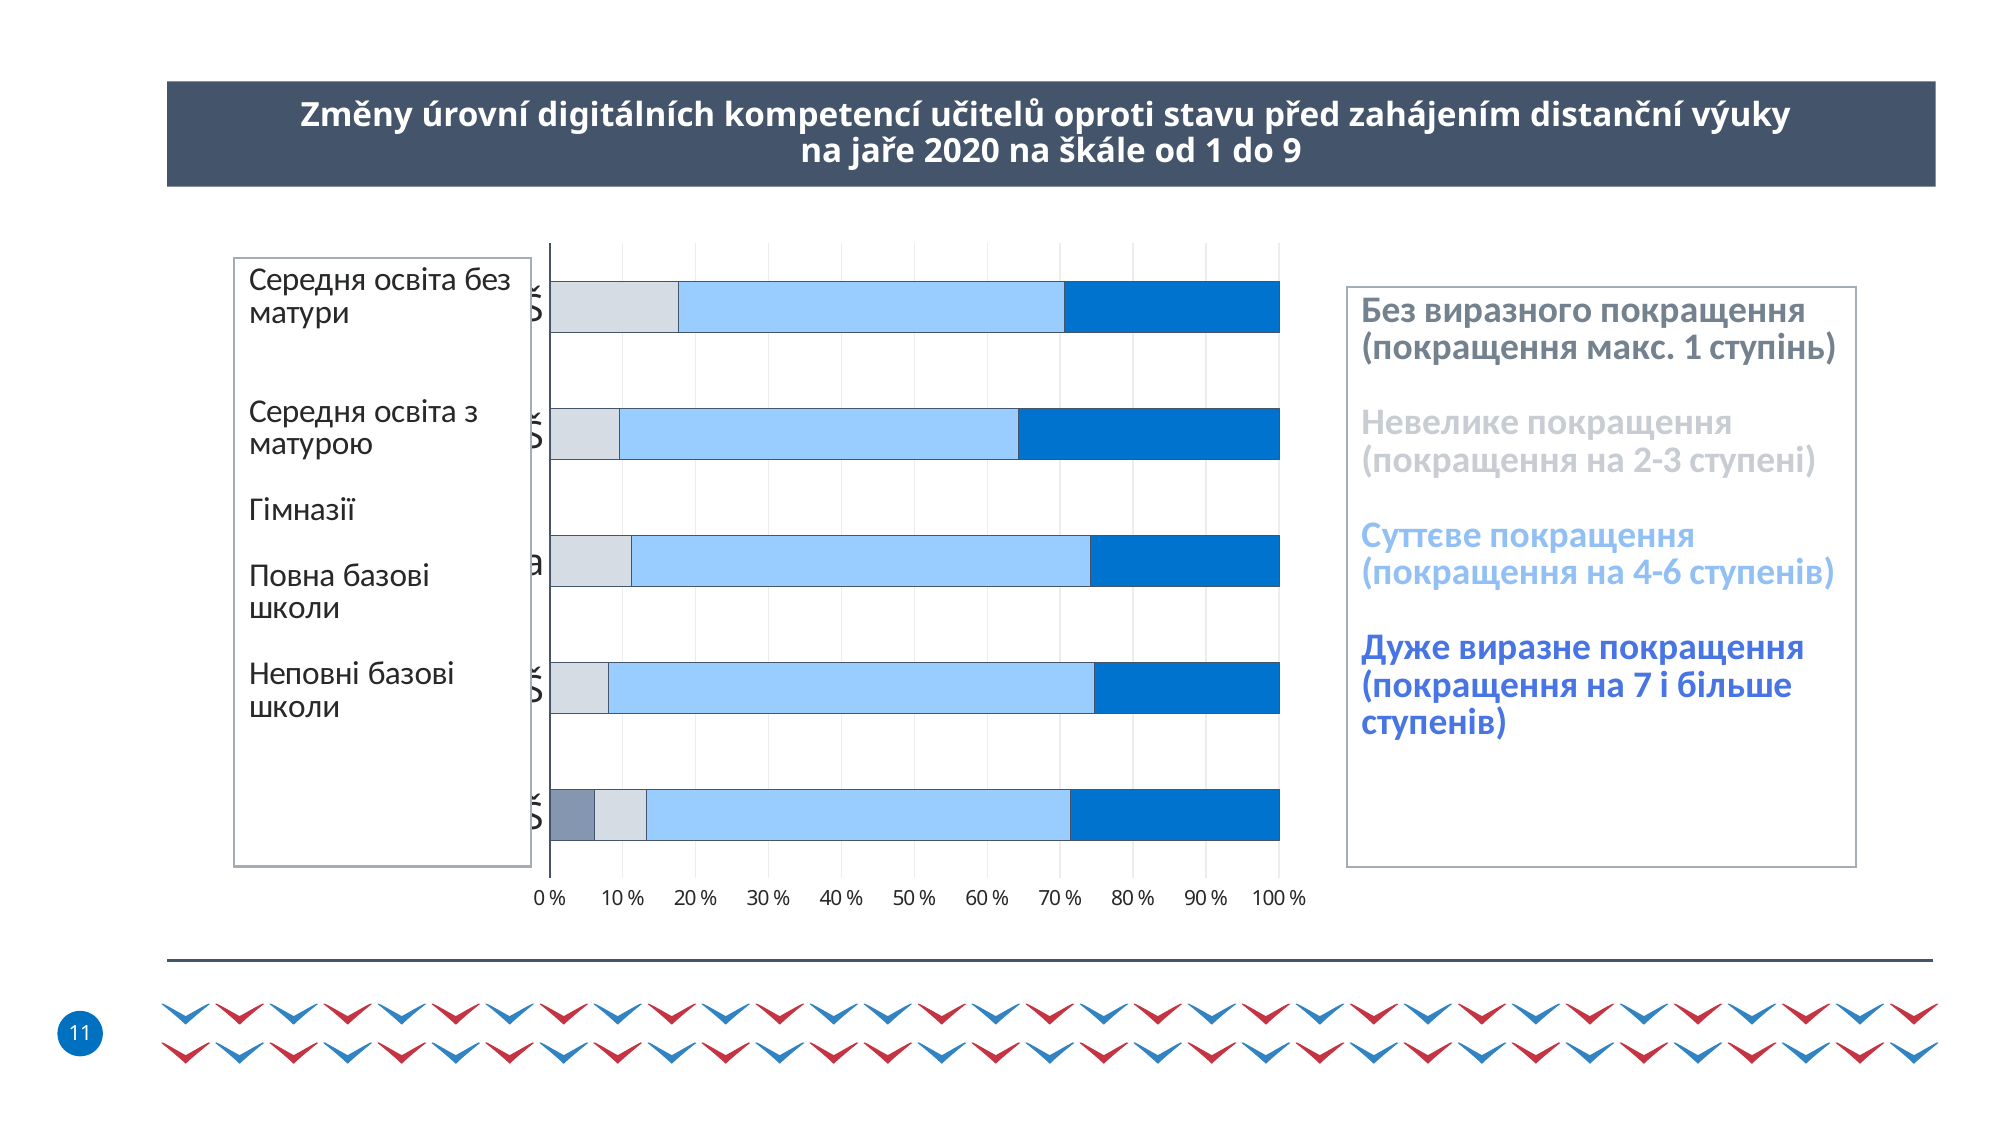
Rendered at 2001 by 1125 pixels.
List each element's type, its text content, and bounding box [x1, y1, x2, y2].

text_box Změny úrovní digitálních kompetencí učitelů oproti stavu před zahájením distanční výuky na jaře 2020 na škále od 1 do 9 [167, 81, 1936, 187]
chart [167, 210, 1933, 944]
